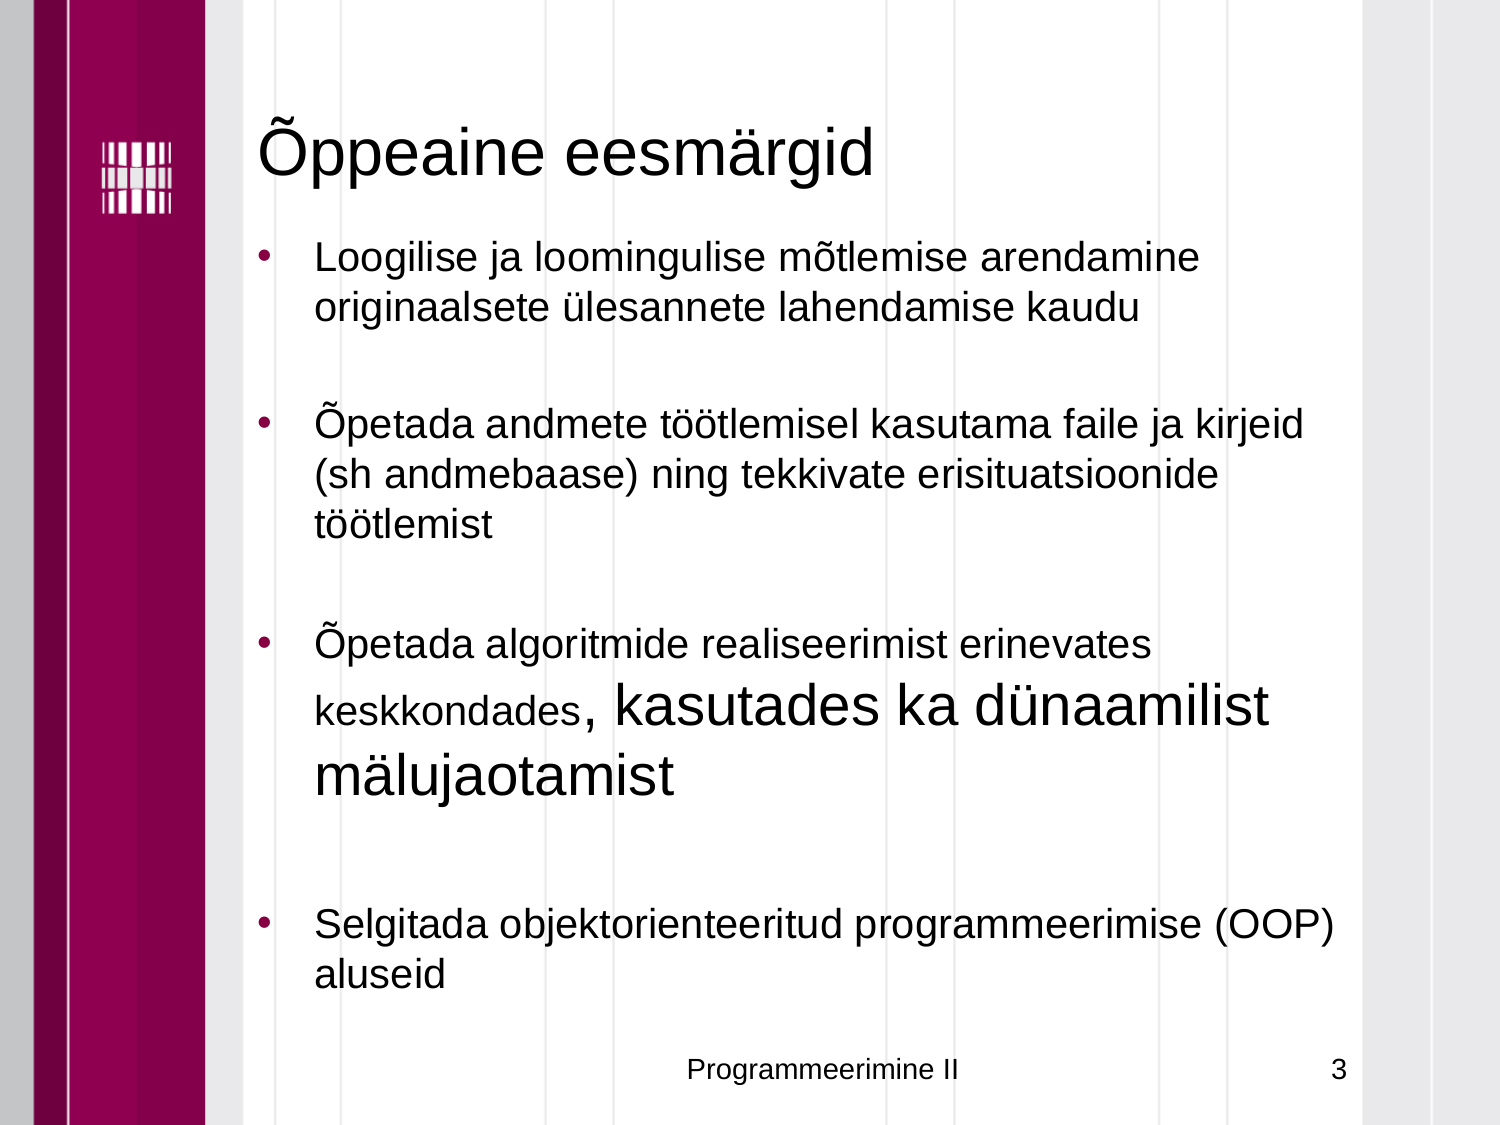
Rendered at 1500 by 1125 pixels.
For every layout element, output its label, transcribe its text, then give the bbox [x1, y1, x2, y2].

footer Programmeerimine II [430, 1042, 1224, 1103]
list Loogilise ja loomingulise mõtlemise arendamine originaalsete ülesannete lahendamise kaudu Õpetada andmete töötlemisel kasutama faile ja kirjeid (sh andmebaase) ning tekkivate erisituatsioonide töötlemist Õpetada algoritmide realiseerimist erinevates keskkondades, kasutades ka dünaamilist mälujaotamist Selgitada objektorienteeritud programmeerimise (OOP) aluseid [242, 222, 1363, 1043]
slide_number 3 [1234, 1042, 1362, 1103]
picture [0, 0, 1500, 1125]
title Õppeaine eesmärgid [242, 54, 1360, 222]
